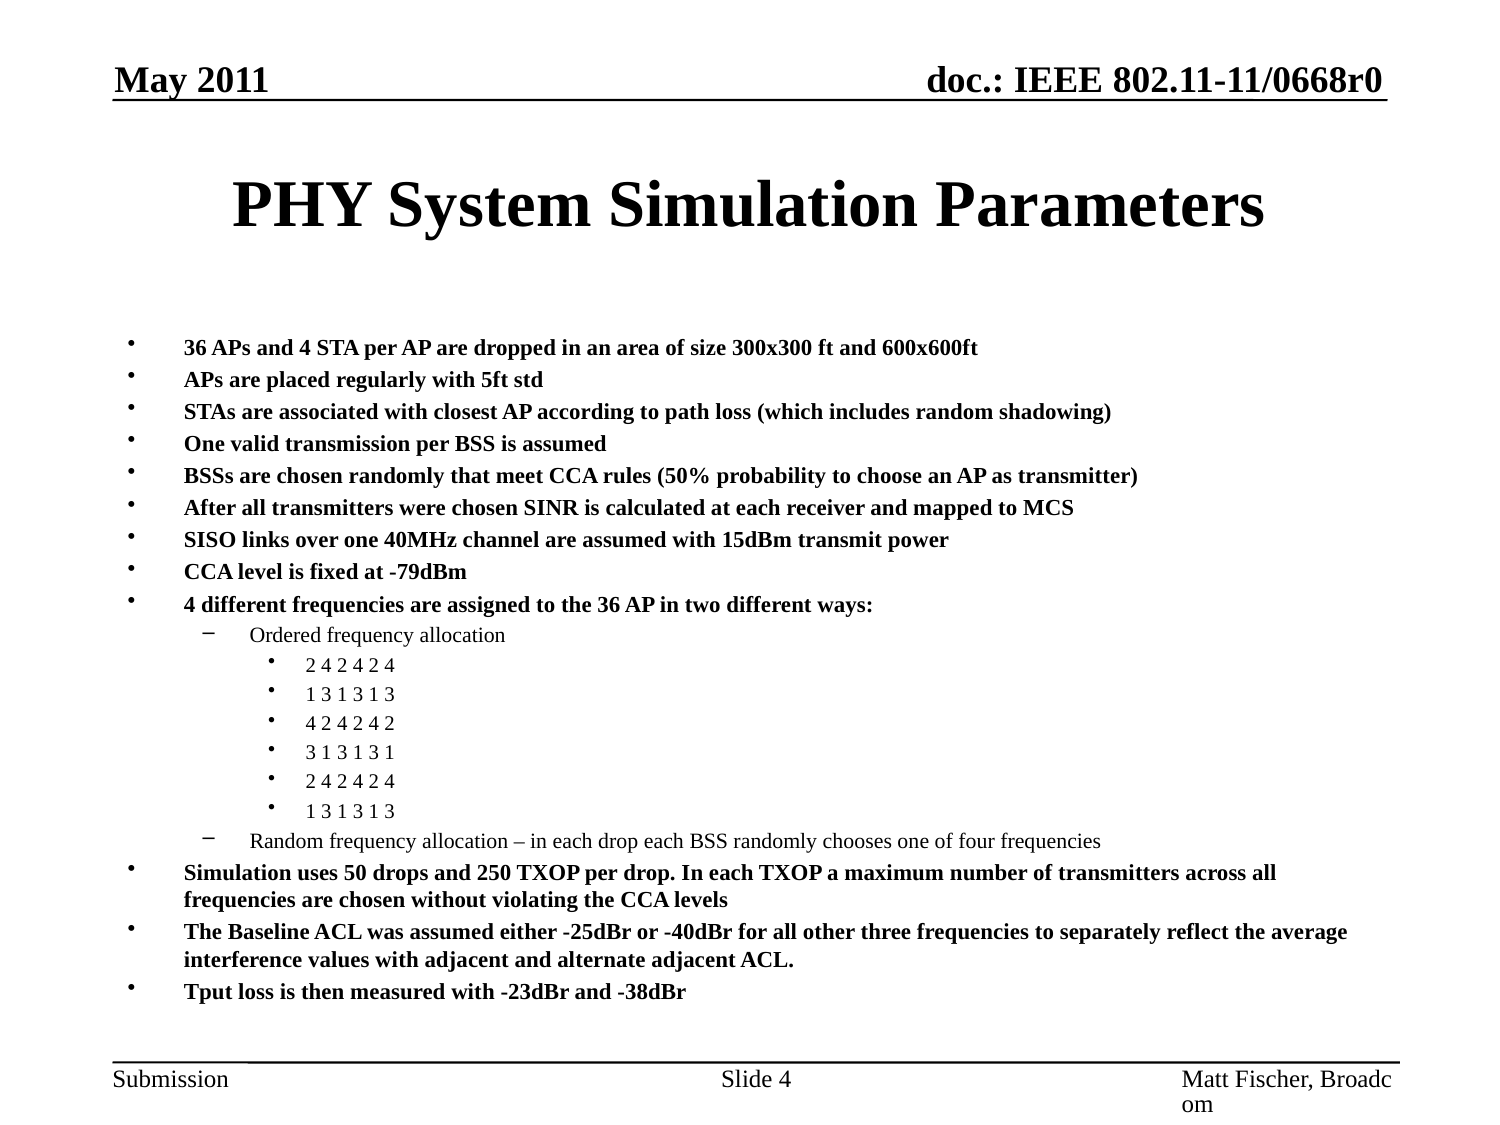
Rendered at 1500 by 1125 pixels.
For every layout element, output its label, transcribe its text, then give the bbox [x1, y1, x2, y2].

title PHY System Simulation Parameters [112, 112, 1388, 288]
footer Matt Fischer, Broadcom [1181, 1061, 1402, 1093]
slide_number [114, 54, 272, 101]
slide_number Slide 4 [712, 1061, 800, 1093]
list 36 APs and 4 STA per AP are dropped in an area of size 300x300 ft and 600x600ft APs are placed regularly with 5ft std STAs are associated with closest AP according to path loss (which includes random shadowing) One valid transmission per BSS is assumed BSSs are chosen randomly that meet CCA rules (50% probability to choose an AP as transmitter) After all transmitters were chosen SINR is calculated at each receiver and mapped to MCS SISO links over one 40MHz channel are assumed with 15dBm transmit power CCA level is fixed at -79dBm 4 different frequencies are assigned to the 36 AP in two different ways: Ordered frequency allocation 2 4 2 4 2 4 1 3 1 3 1 3 4 2 4 2 4 2 3 1 3 1 3 1 2 4 2 4 2 4 1 3 1 3 1 3 Random frequency allocation – in each drop each BSS randomly chooses one of four frequencies Simulation uses 50 drops and 250 TXOP per drop. In each TXOP a maximum number of transmitters across all frequencies are chosen without violating the CCA levels The Baseline ACL was assumed either -25dBr or -40dBr for all other three frequencies to separately reflect the average interference values with adjacent and alternate adjacent ACL. Tput loss is then measured with -23dBr and -38dBr [112, 324, 1388, 1001]
